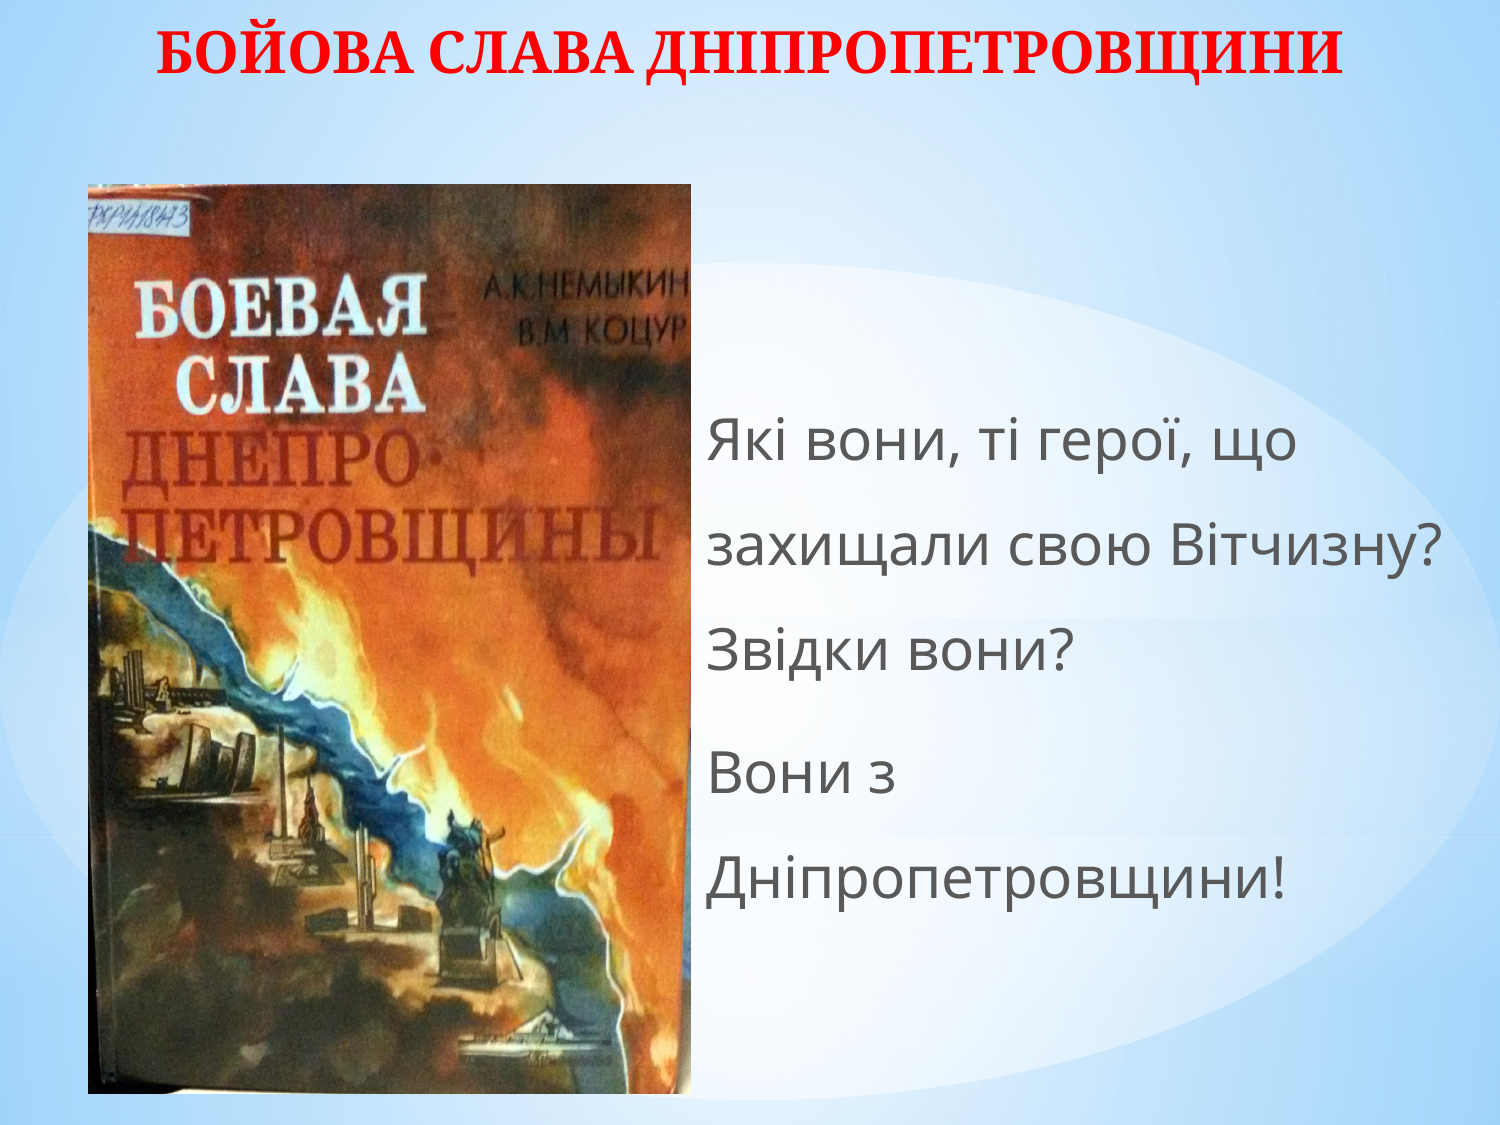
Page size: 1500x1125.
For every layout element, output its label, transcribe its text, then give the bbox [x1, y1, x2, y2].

picture [88, 184, 692, 1095]
list Які вони, ті герої, що захищали свою Вітчизну? Звідки вони? Вони з Дніпропетровщини! [690, 149, 1471, 917]
title БОЙОВА СЛАВА ДНІПРОПЕТРОВЩИНИ [88, 7, 1412, 126]
